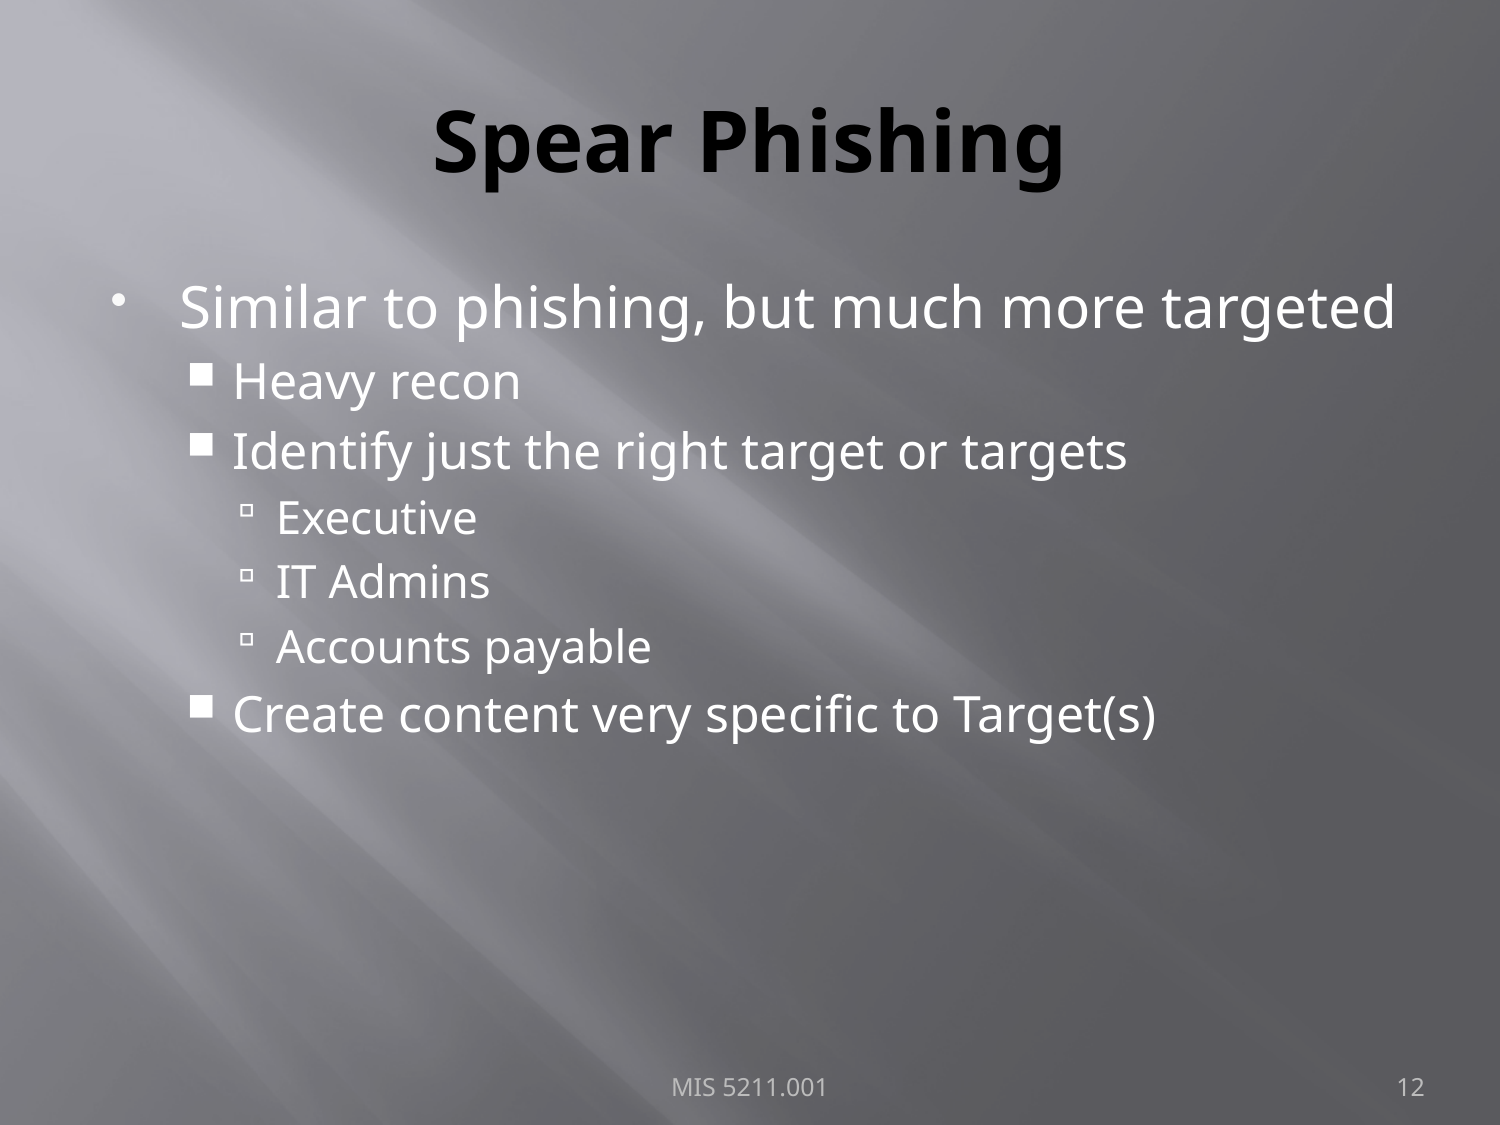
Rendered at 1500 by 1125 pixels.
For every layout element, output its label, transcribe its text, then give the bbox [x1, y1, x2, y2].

title Spear Phishing [75, 45, 1425, 233]
slide_number 12 [1299, 1052, 1425, 1113]
footer MIS 5211.001 [512, 1052, 988, 1113]
list Similar to phishing, but much more targeted Heavy recon Identify just the right target or targets Executive IT Admins Accounts payable Create content very specific to Target(s) [75, 262, 1425, 1035]
